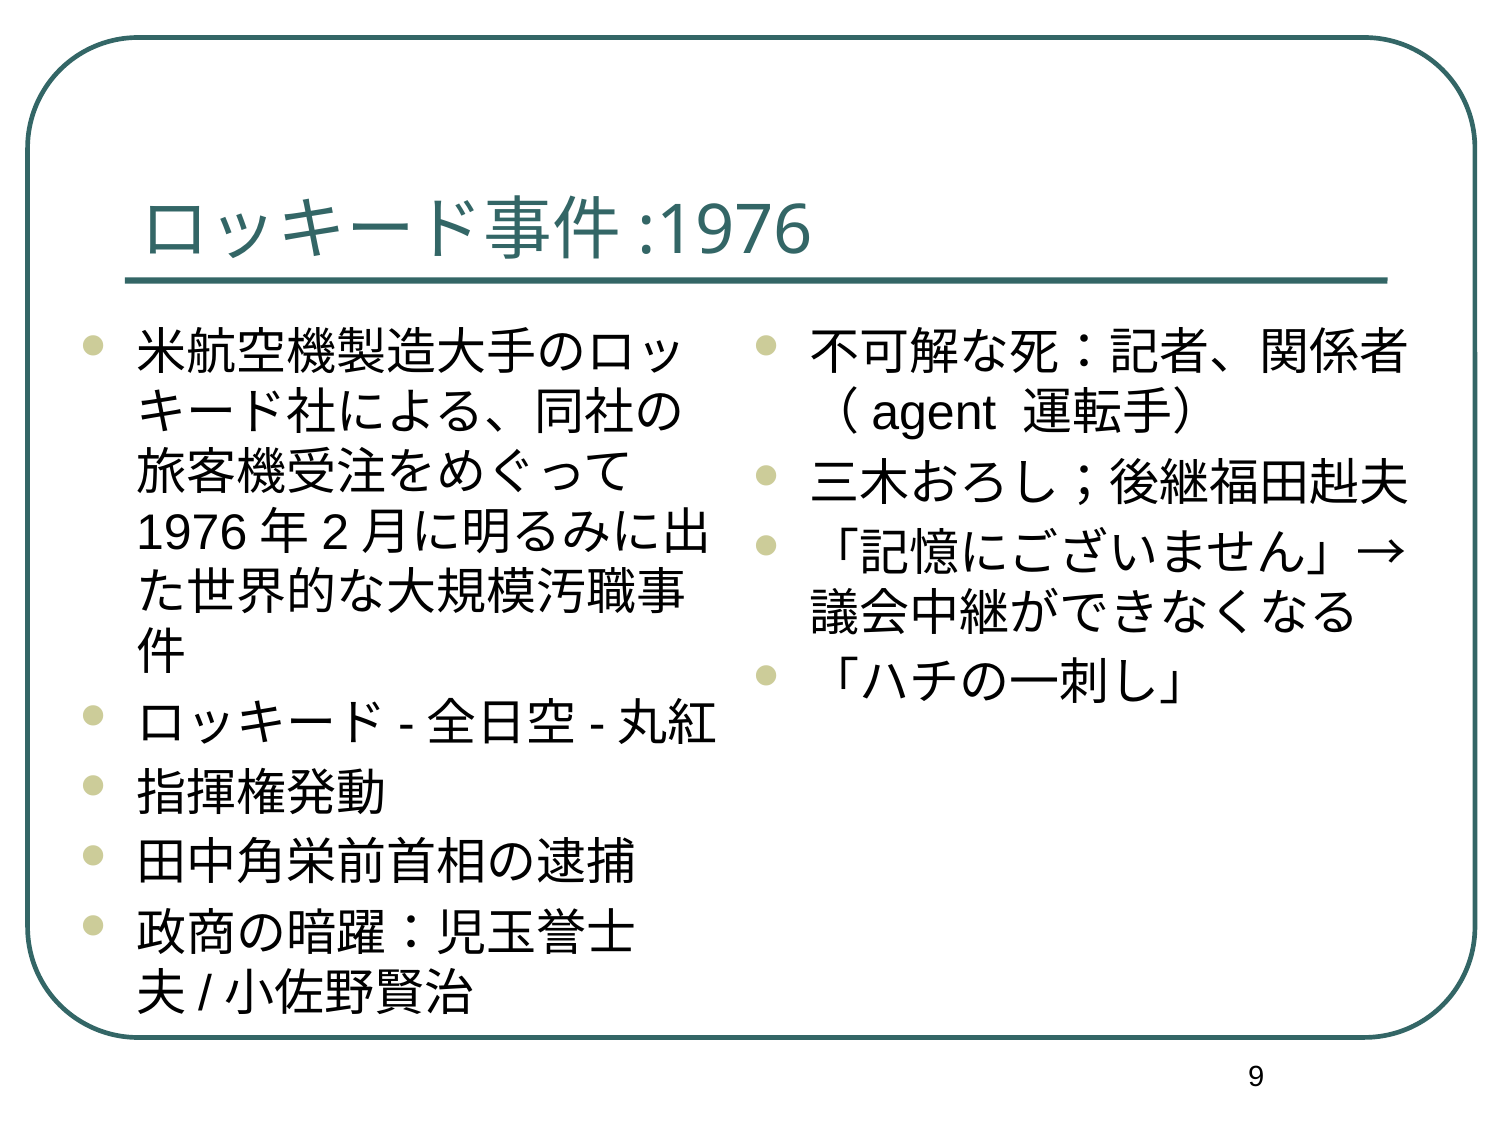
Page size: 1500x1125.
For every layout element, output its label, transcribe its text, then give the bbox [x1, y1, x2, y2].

list 米航空機製造大手のロッキード社による、同社の旅客機受注をめぐって1976年2月に明るみに出た世界的な大規模汚職事件 ロッキード-全日空-丸紅 指揮権発動 田中角栄前首相の逮捕 政商の暗躍：児玉誉士夫/小佐野賢治 [64, 312, 744, 1000]
title ロッキード事件:1976 [125, 87, 1388, 275]
slide_number 9 [1125, 1050, 1388, 1125]
list 不可解な死：記者、関係者（agent 運転手） 三木おろし；後継福田赳夫 「記憶にございません」→議会中継ができなくなる 「ハチの一刺し」 [738, 312, 1459, 975]
